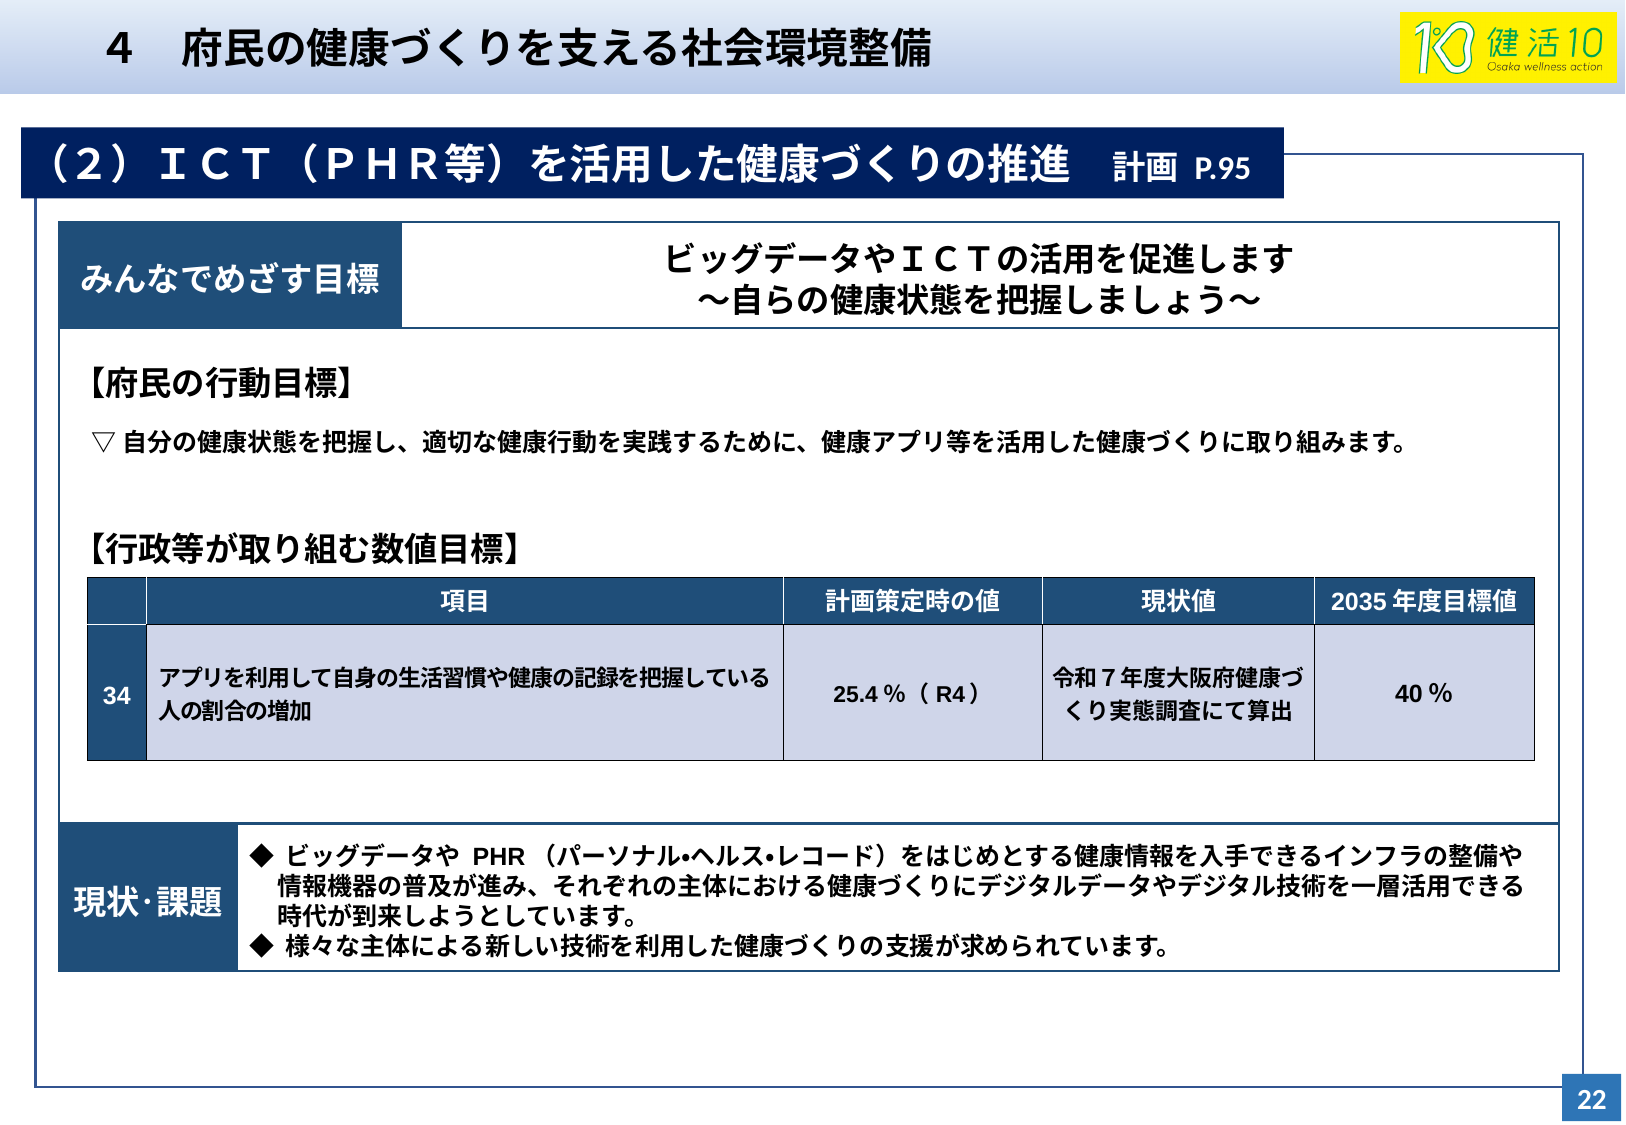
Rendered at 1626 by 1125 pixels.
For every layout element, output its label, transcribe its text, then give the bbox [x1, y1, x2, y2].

text_box ビッグデータやＩＣＴの活用を促進します ～自らの健康状態を把握しましょう～ [400, 221, 1560, 329]
text_box ４ 府民の健康づくりを支える社会環境整備 [0, 0, 1625, 95]
text_box ◆ ビッグデータや PHR（パーソナル・ヘルス・レコード）をはじめとする健康情報を入手できるインフラの整備や情報機器の普及が進み、それぞれの主体における健康づくりにデジタルデータやデジタル技術を一層活用できる時代が到来しようとしています。 ◆ 様々な主体による新しい技術を利用した健康づくりの支援が求められています。 [236, 823, 1560, 972]
picture [1400, 12, 1617, 83]
slide_number 52 [1562, 1073, 1622, 1122]
text_box （２）ＩＣＴ（ＰＨＲ等）を活用した健康づくりの推進 計画 P.95 [21, 127, 1284, 199]
text_box [58, 329, 1560, 823]
text_box 現状･課題 [58, 822, 238, 972]
text_box [34, 153, 1584, 1088]
text_box みんなでめざす目標 [58, 221, 400, 329]
